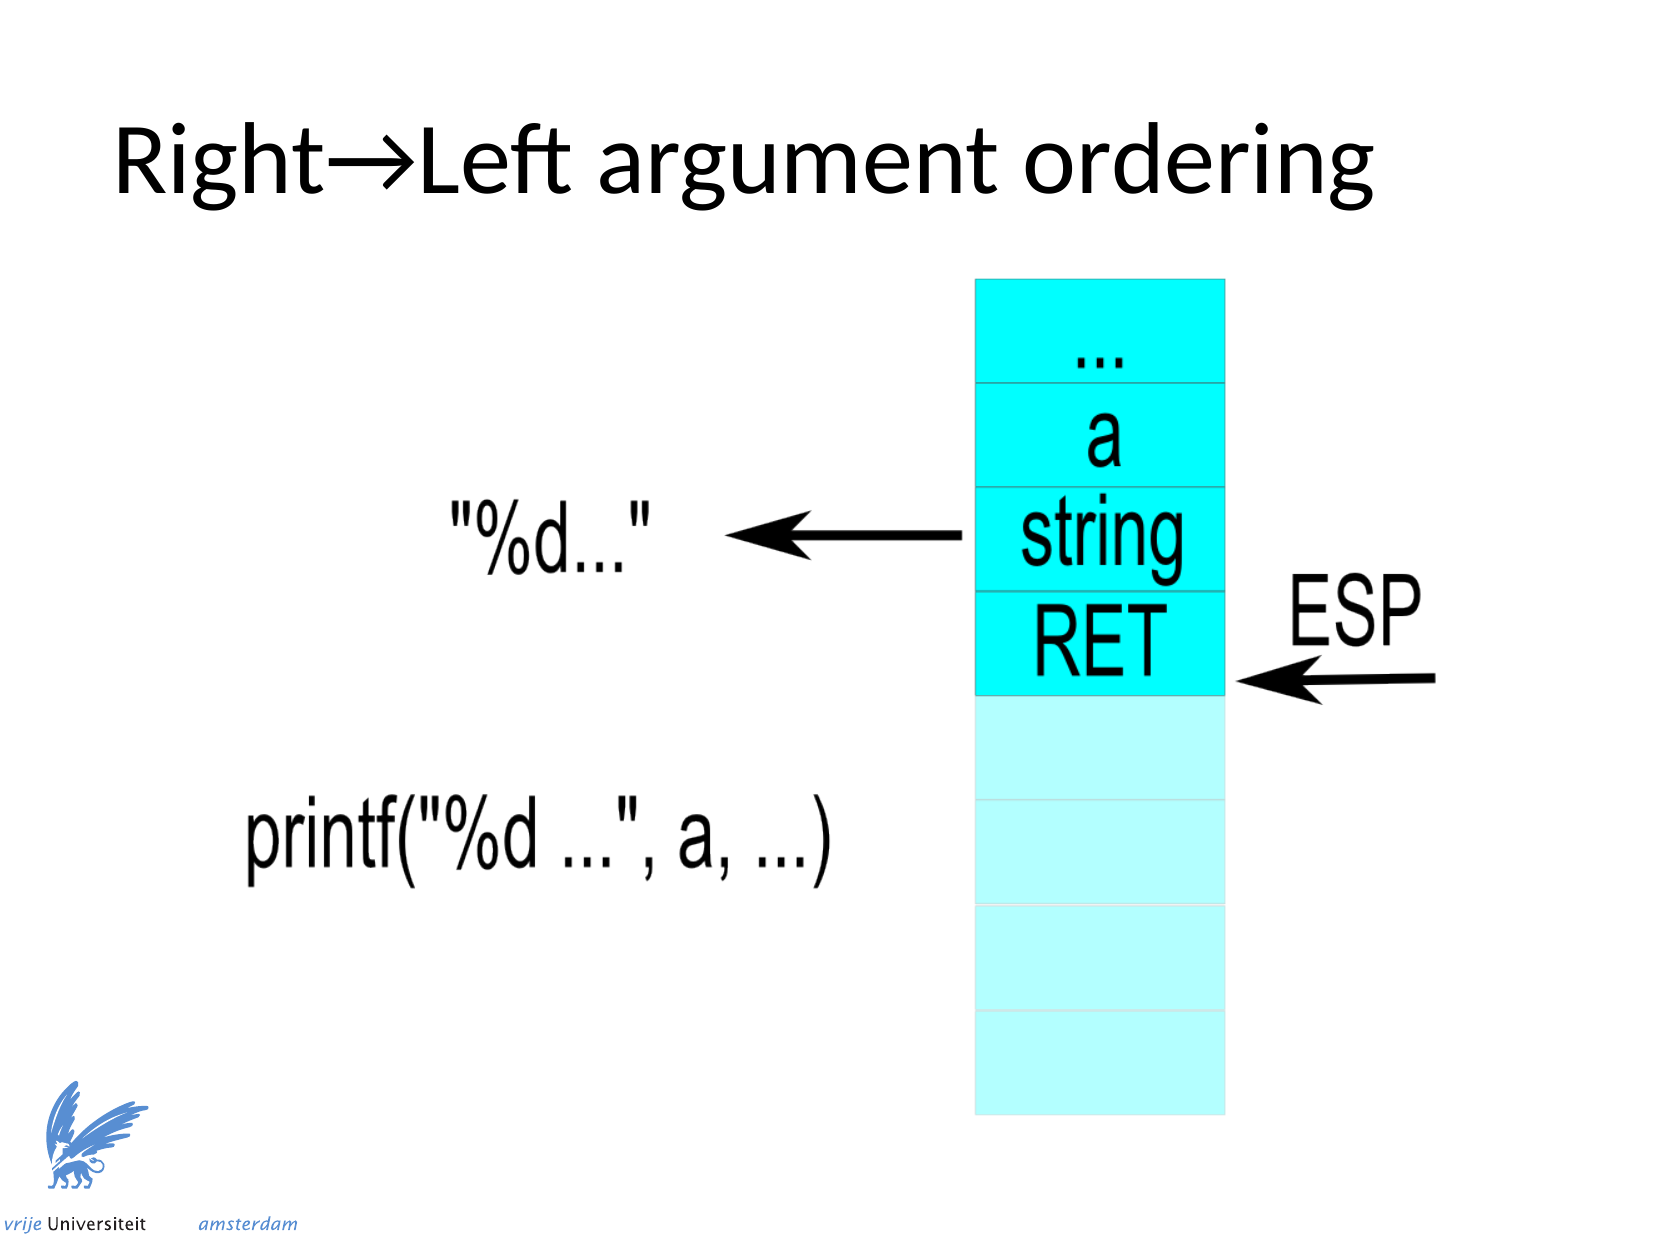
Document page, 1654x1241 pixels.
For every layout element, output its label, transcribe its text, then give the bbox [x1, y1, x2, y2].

title Right→Left argument ordering [0, 49, 1489, 257]
picture [149, 225, 1466, 1157]
